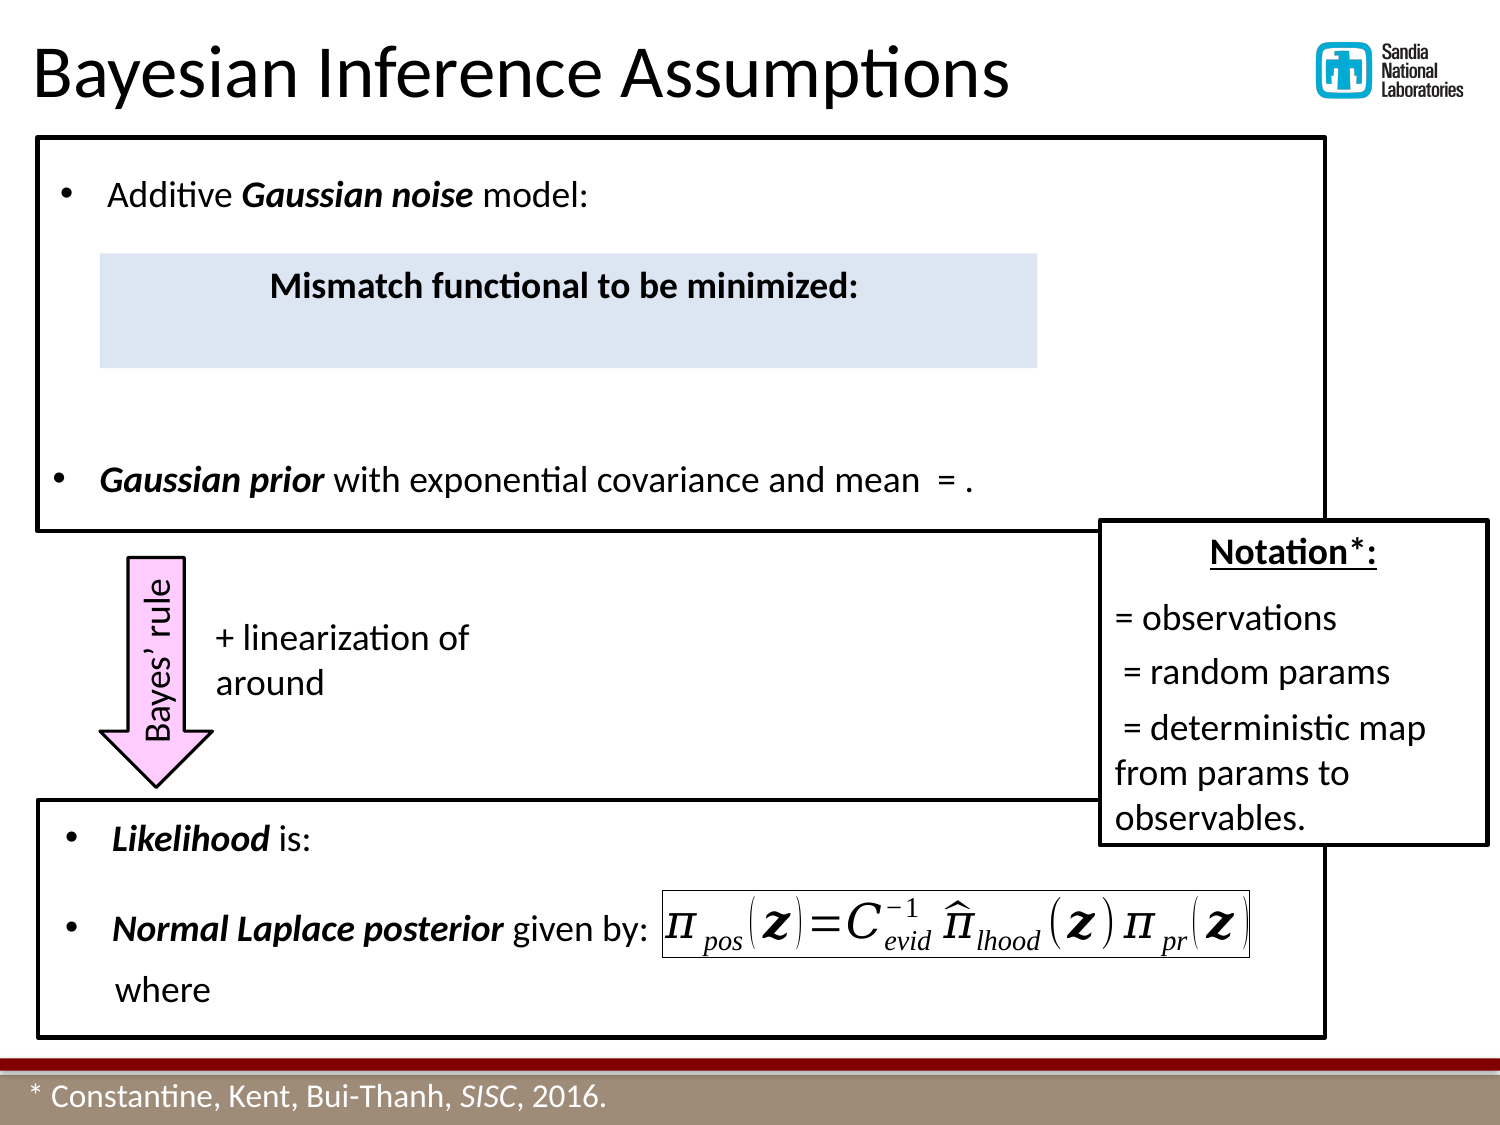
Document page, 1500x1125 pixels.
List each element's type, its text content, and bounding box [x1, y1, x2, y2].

text_box [23, 185, 836, 740]
text_box [36, 798, 1327, 1040]
text_box [125, 740, 207, 790]
picture [1312, 37, 1467, 105]
text_box [105, 740, 124, 759]
text_box Bayesian Inference Assumptions [17, 14, 1188, 125]
text_box Bayes’ rule [124, 562, 185, 760]
text_box * Constantine, Kent, Bui-Thanh, SISC, 2016. [12, 1066, 1438, 1125]
text_box [35, 135, 1327, 533]
